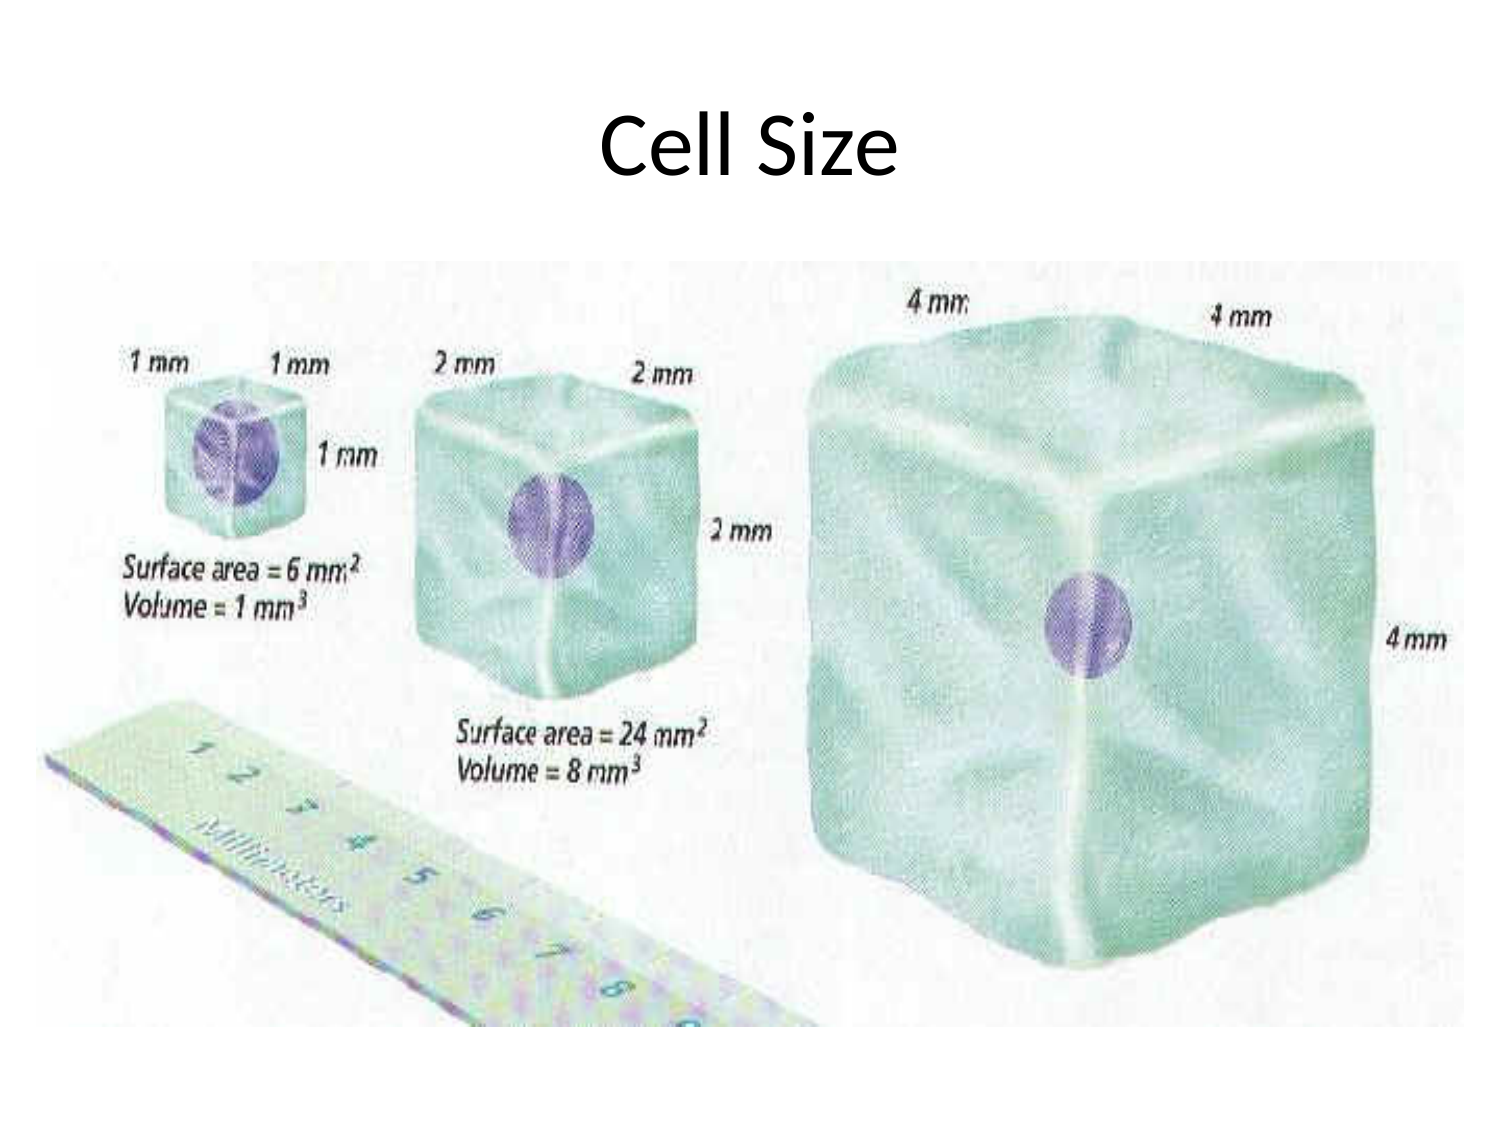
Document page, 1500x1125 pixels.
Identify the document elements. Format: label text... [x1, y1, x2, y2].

picture [36, 261, 1464, 1028]
title Cell Size [75, 45, 1425, 233]
